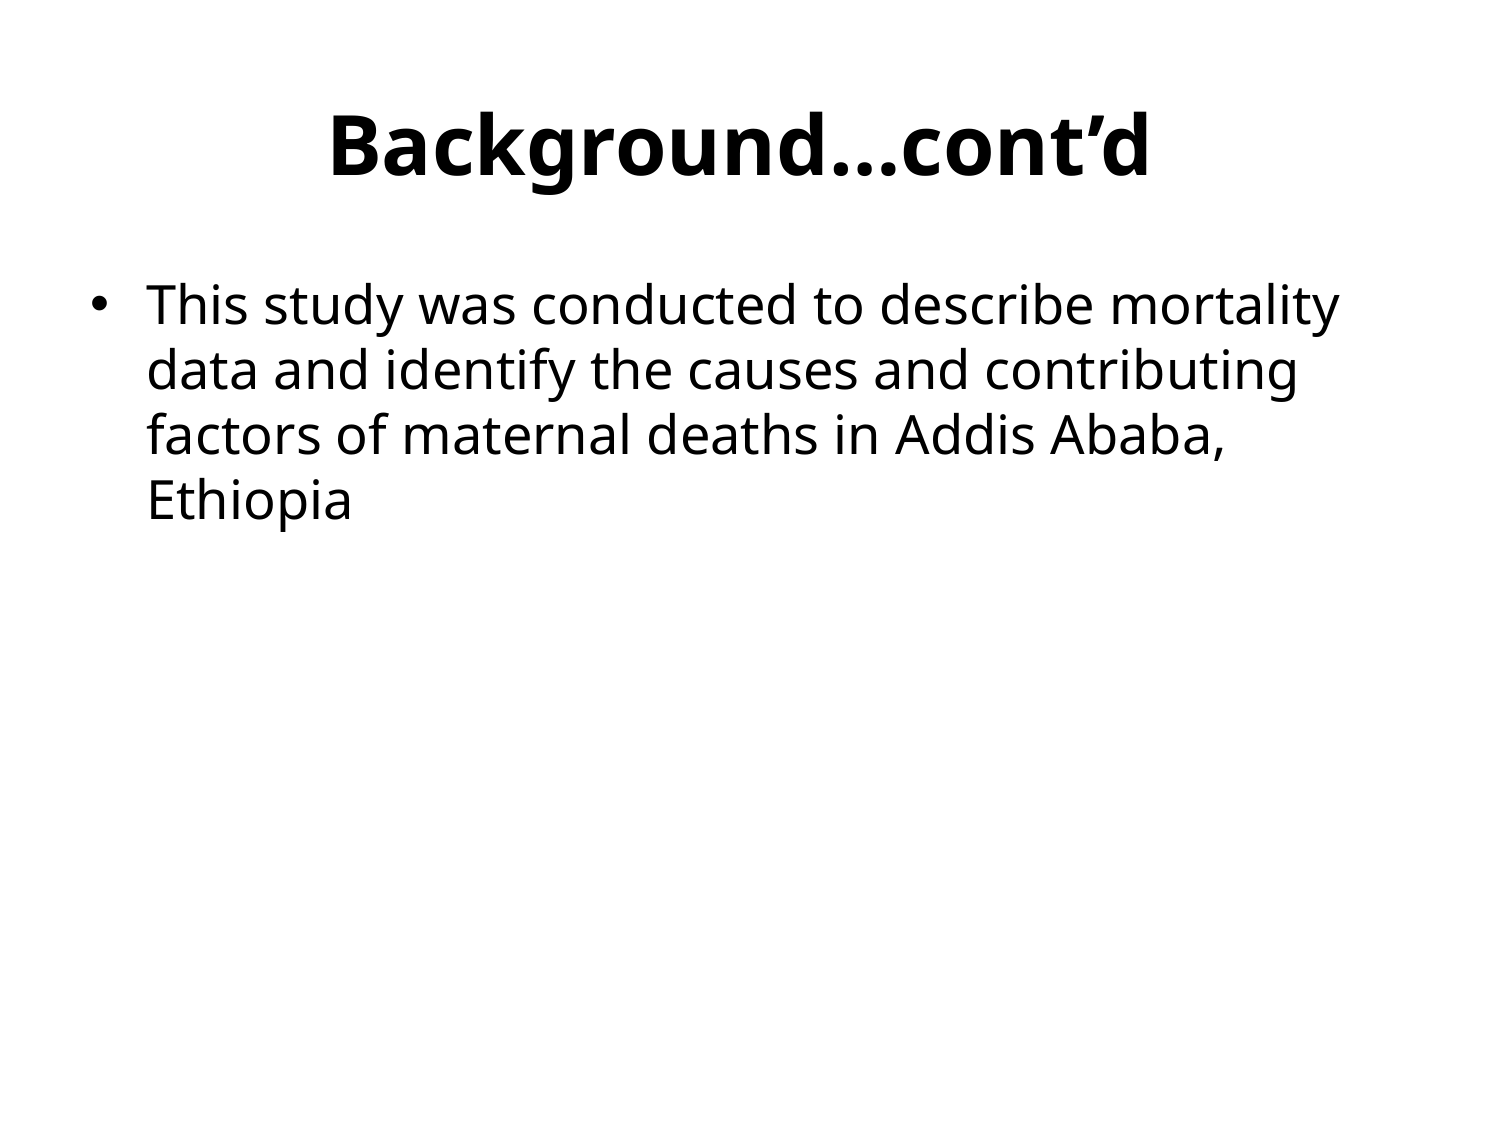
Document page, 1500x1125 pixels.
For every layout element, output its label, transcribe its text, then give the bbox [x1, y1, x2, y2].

list This study was conducted to describe mortality data and identify the causes and contributing factors of maternal deaths in Addis Ababa, Ethiopia [75, 262, 1425, 1005]
title Background…cont’d [75, 45, 1425, 233]
